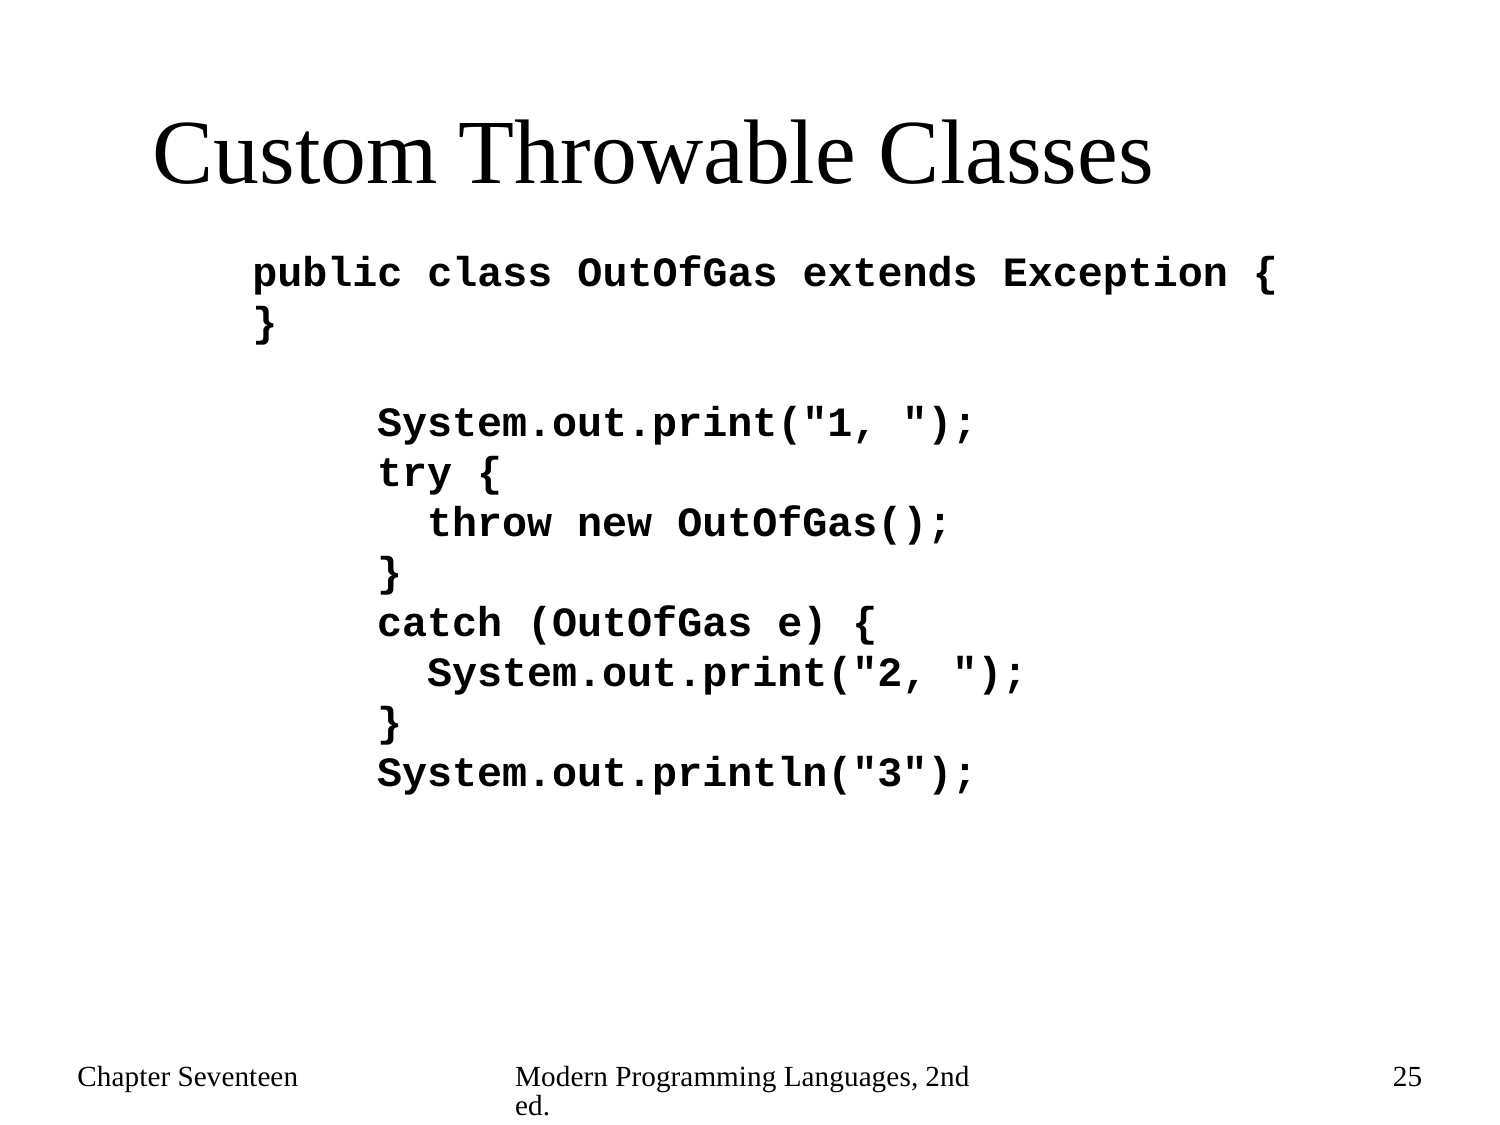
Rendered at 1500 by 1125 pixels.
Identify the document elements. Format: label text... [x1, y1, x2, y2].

footer Modern Programming Languages, 2nd ed. [499, 1036, 1001, 1113]
slide_number 25 [1124, 1036, 1438, 1113]
text_box System.out.print("1, "); try { throw new OutOfGas(); } catch (OutOfGas e) { System.out.print("2, "); } System.out.println("3"); [362, 387, 1200, 803]
title Custom Throwable Classes [137, 56, 1413, 238]
slide_number Chapter Seventeen [62, 1036, 401, 1113]
text_box public class OutOfGas extends Exception { } [237, 237, 1350, 353]
